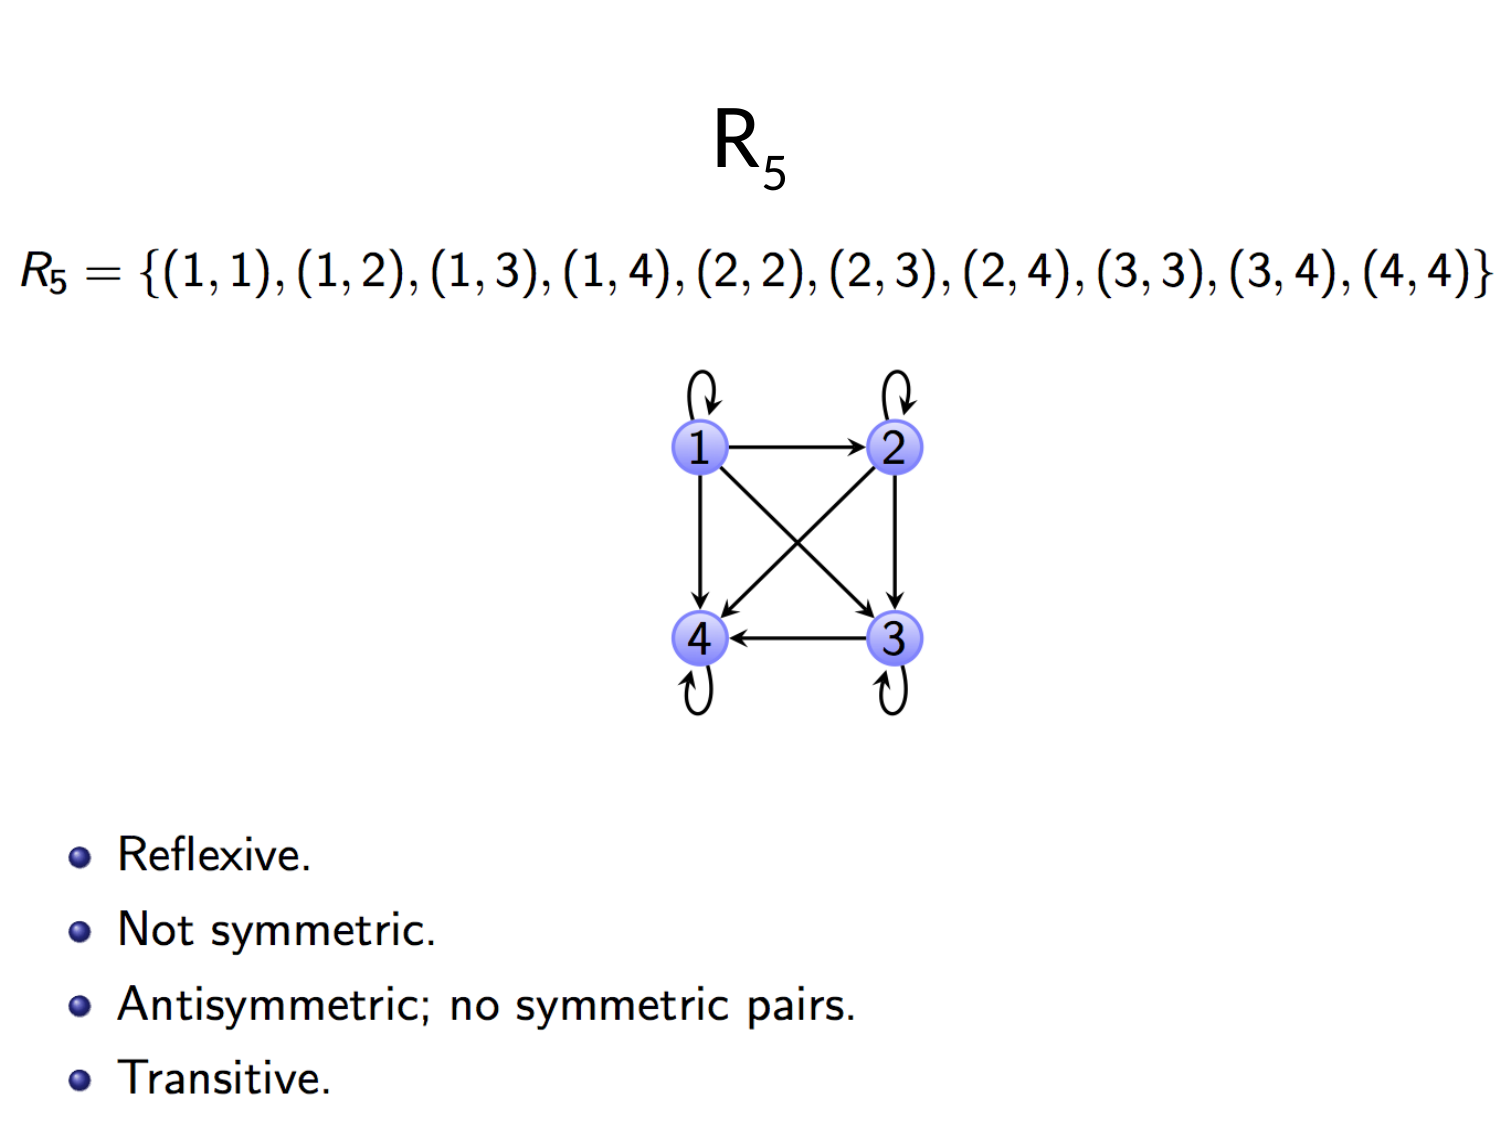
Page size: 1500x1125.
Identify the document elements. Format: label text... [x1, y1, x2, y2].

title R5 [75, 45, 1425, 231]
picture [0, 232, 1500, 1125]
